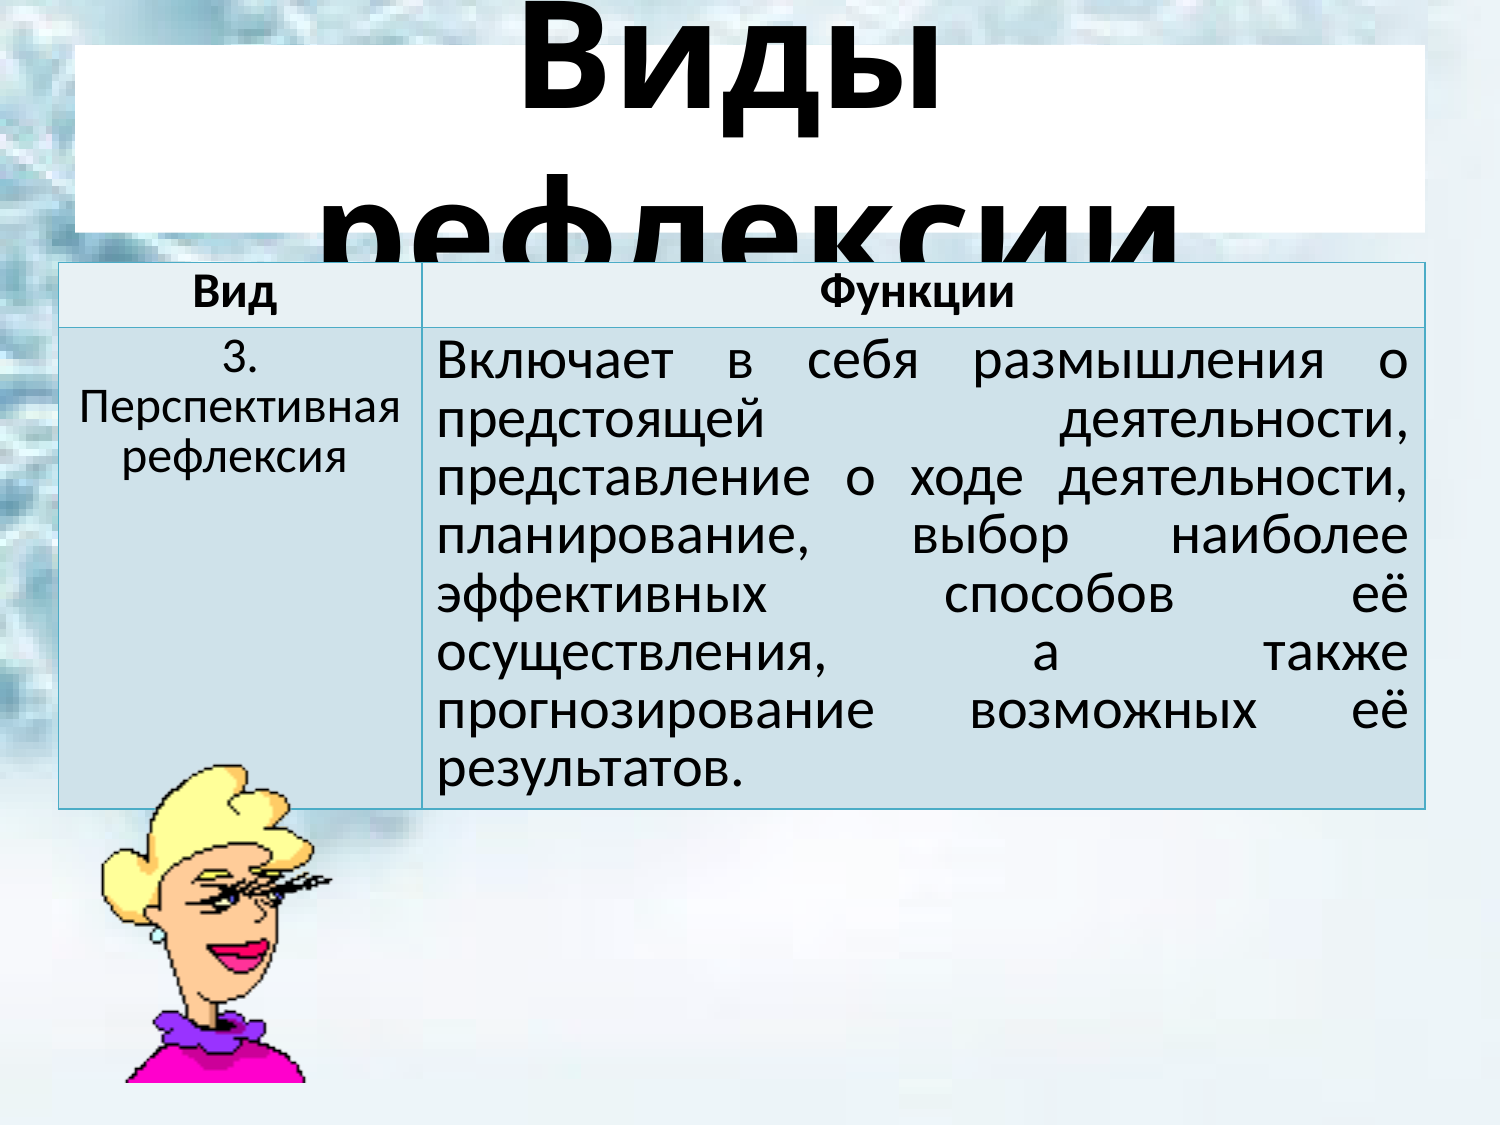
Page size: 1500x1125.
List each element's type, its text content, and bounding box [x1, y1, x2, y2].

title Виды рефлексии [75, 45, 1425, 233]
table_header Вид [59, 263, 421, 327]
table_cell Включает в себя размышления о предстоящей деятельности, представление о ходе деятельности, планирование, выбор наиболее эффективных способов её осуществления, а также прогнозирование возможных её результатов. [423, 328, 1424, 808]
picture [93, 713, 352, 1083]
table_header Функции [423, 263, 1424, 327]
table_cell 3. Перспективная рефлексия [59, 328, 421, 808]
